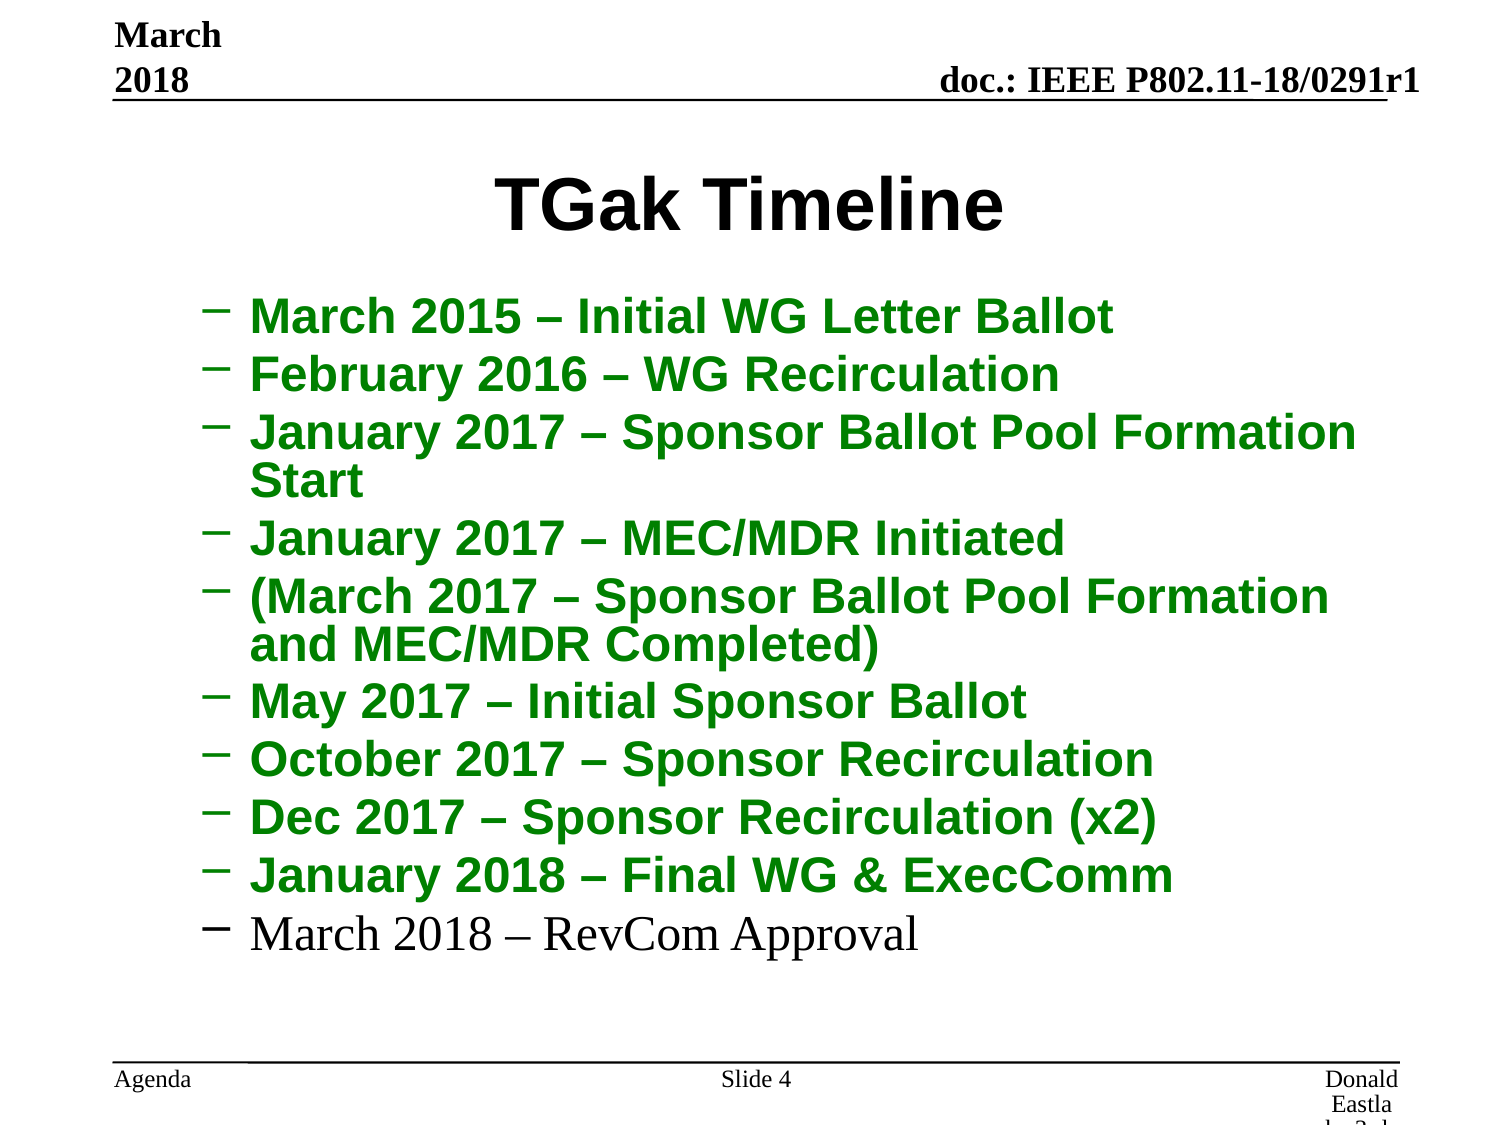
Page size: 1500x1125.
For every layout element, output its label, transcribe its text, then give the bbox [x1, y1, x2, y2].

title TGak Timeline [112, 112, 1388, 287]
slide_number Slide 4 [712, 1062, 800, 1093]
footer Donald Eastlake 3rd, Huawei Technologies [1325, 1062, 1402, 1093]
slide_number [114, 54, 290, 100]
list March 2015 – Initial WG Letter Ballot February 2016 – WG Recirculation January 2017 – Sponsor Ballot Pool Formation Start January 2017 – MEC/MDR Initiated (March 2017 – Sponsor Ballot Pool Formation and MEC/MDR Completed) May 2017 – Initial Sponsor Ballot October 2017 – Sponsor Recirculation Dec 2017 – Sponsor Recirculation (x2) January 2018 – Final WG & ExecComm March 2018 – RevCom Approval [112, 287, 1388, 1000]
